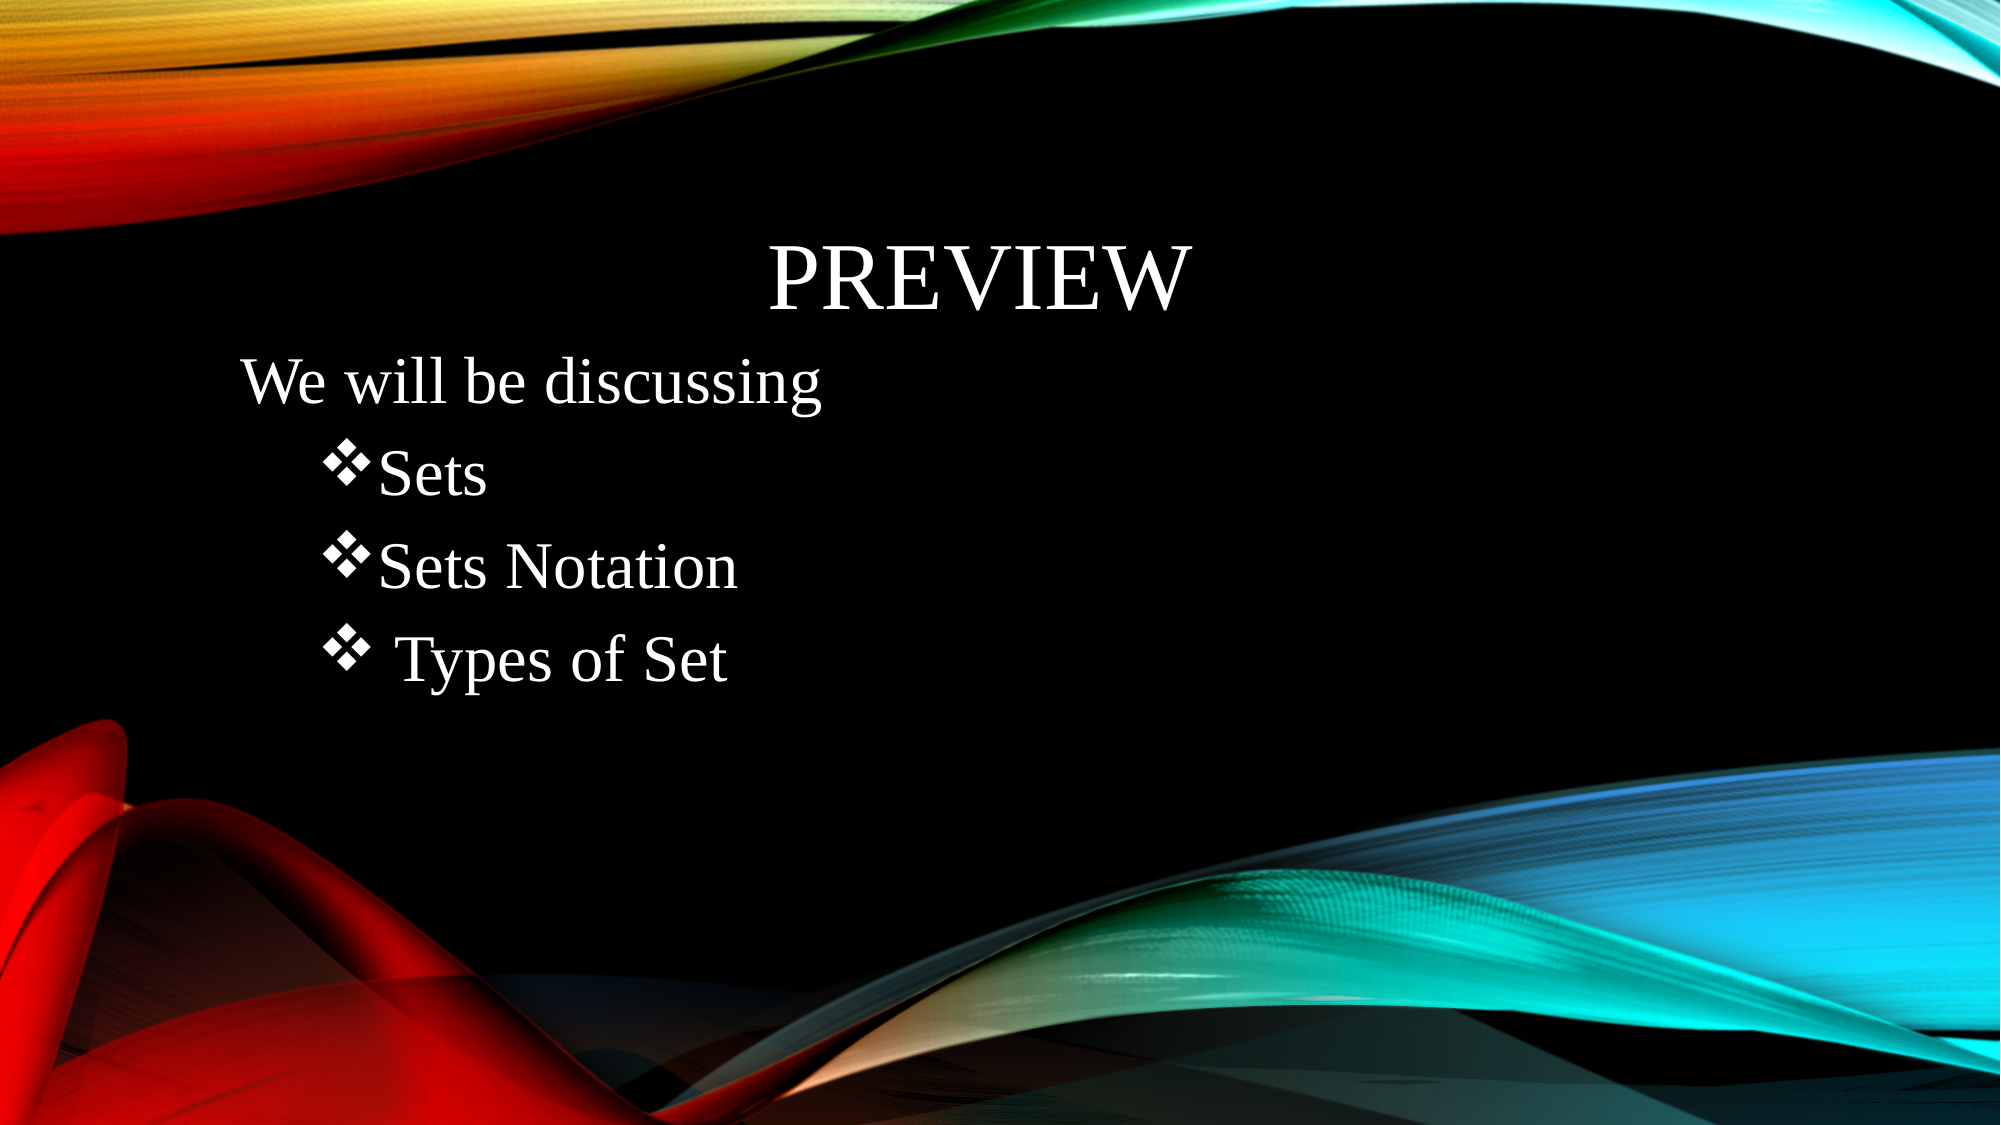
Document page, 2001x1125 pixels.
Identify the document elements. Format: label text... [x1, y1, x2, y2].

title Preview [225, 57, 1775, 338]
subtitle We will be discussing Sets Sets Notation Types of Set [225, 338, 1775, 1092]
picture [0, 0, 2000, 237]
picture [0, 717, 2000, 1125]
